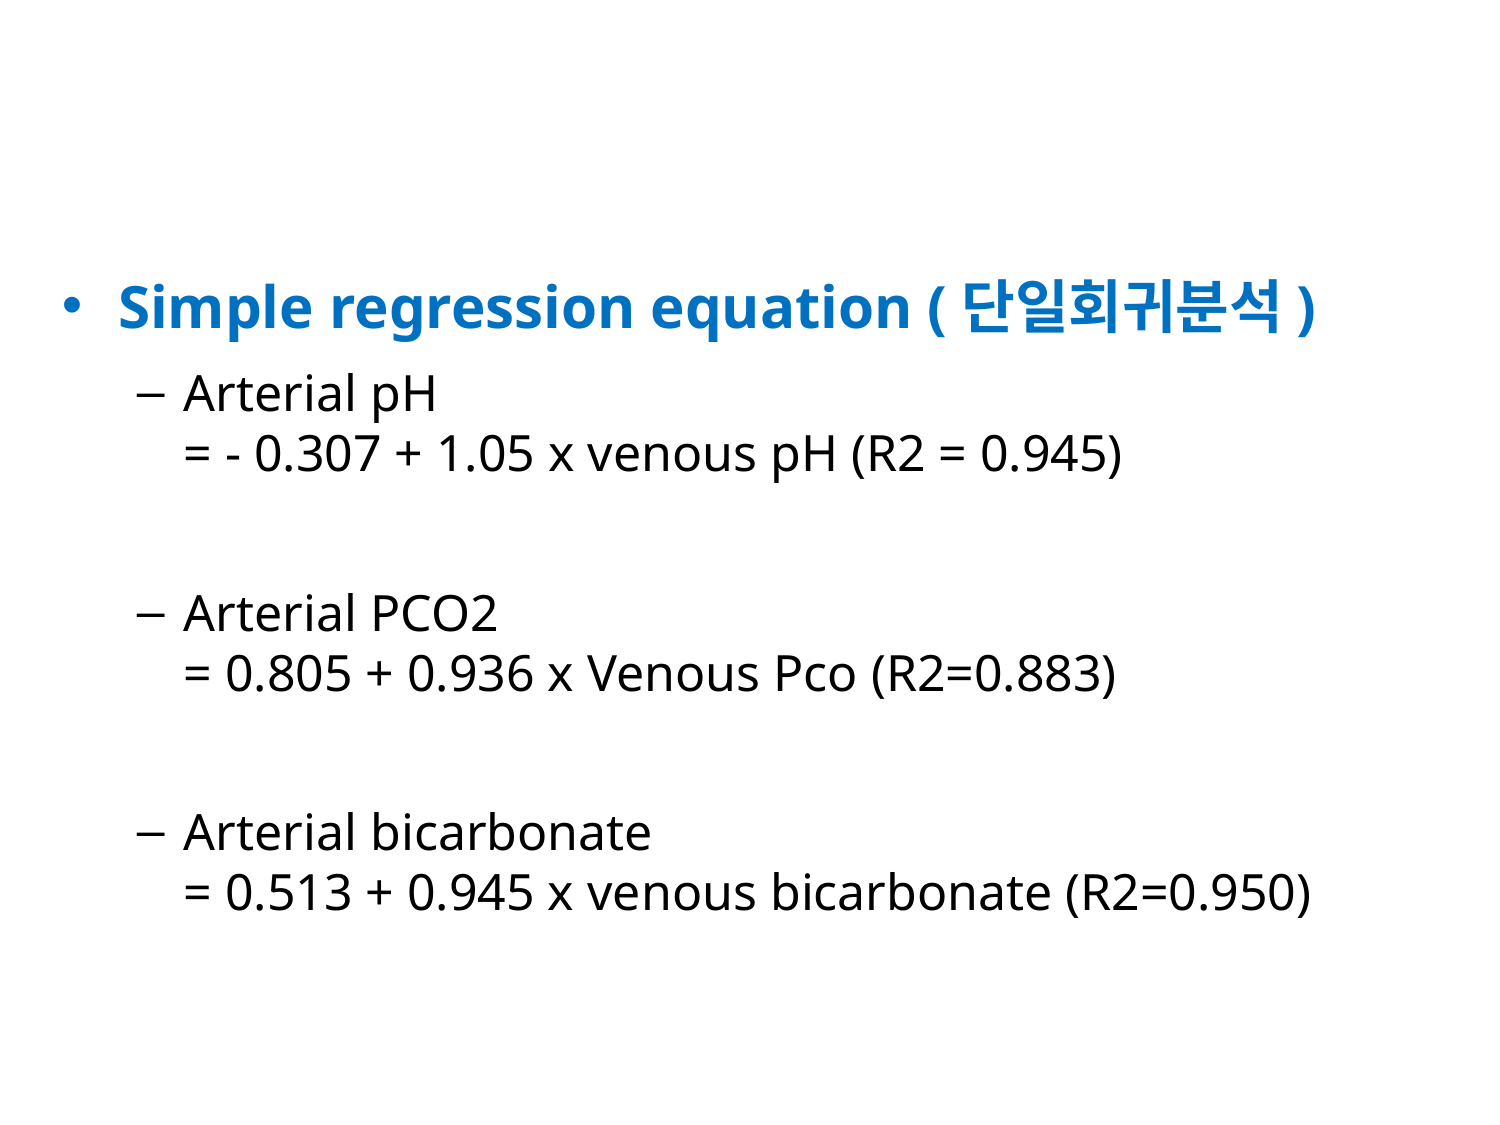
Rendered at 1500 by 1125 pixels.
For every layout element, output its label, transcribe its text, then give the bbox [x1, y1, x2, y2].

list Simple regression equation (단일회귀분석) Arterial pH = - 0.307 + 1.05 x venous pH (R2 = 0.945) Arterial PCO2 = 0.805 + 0.936 x Venous Pco (R2=0.883) Arterial bicarbonate = 0.513 + 0.945 x venous bicarbonate (R2=0.950) [46, 262, 1477, 1005]
